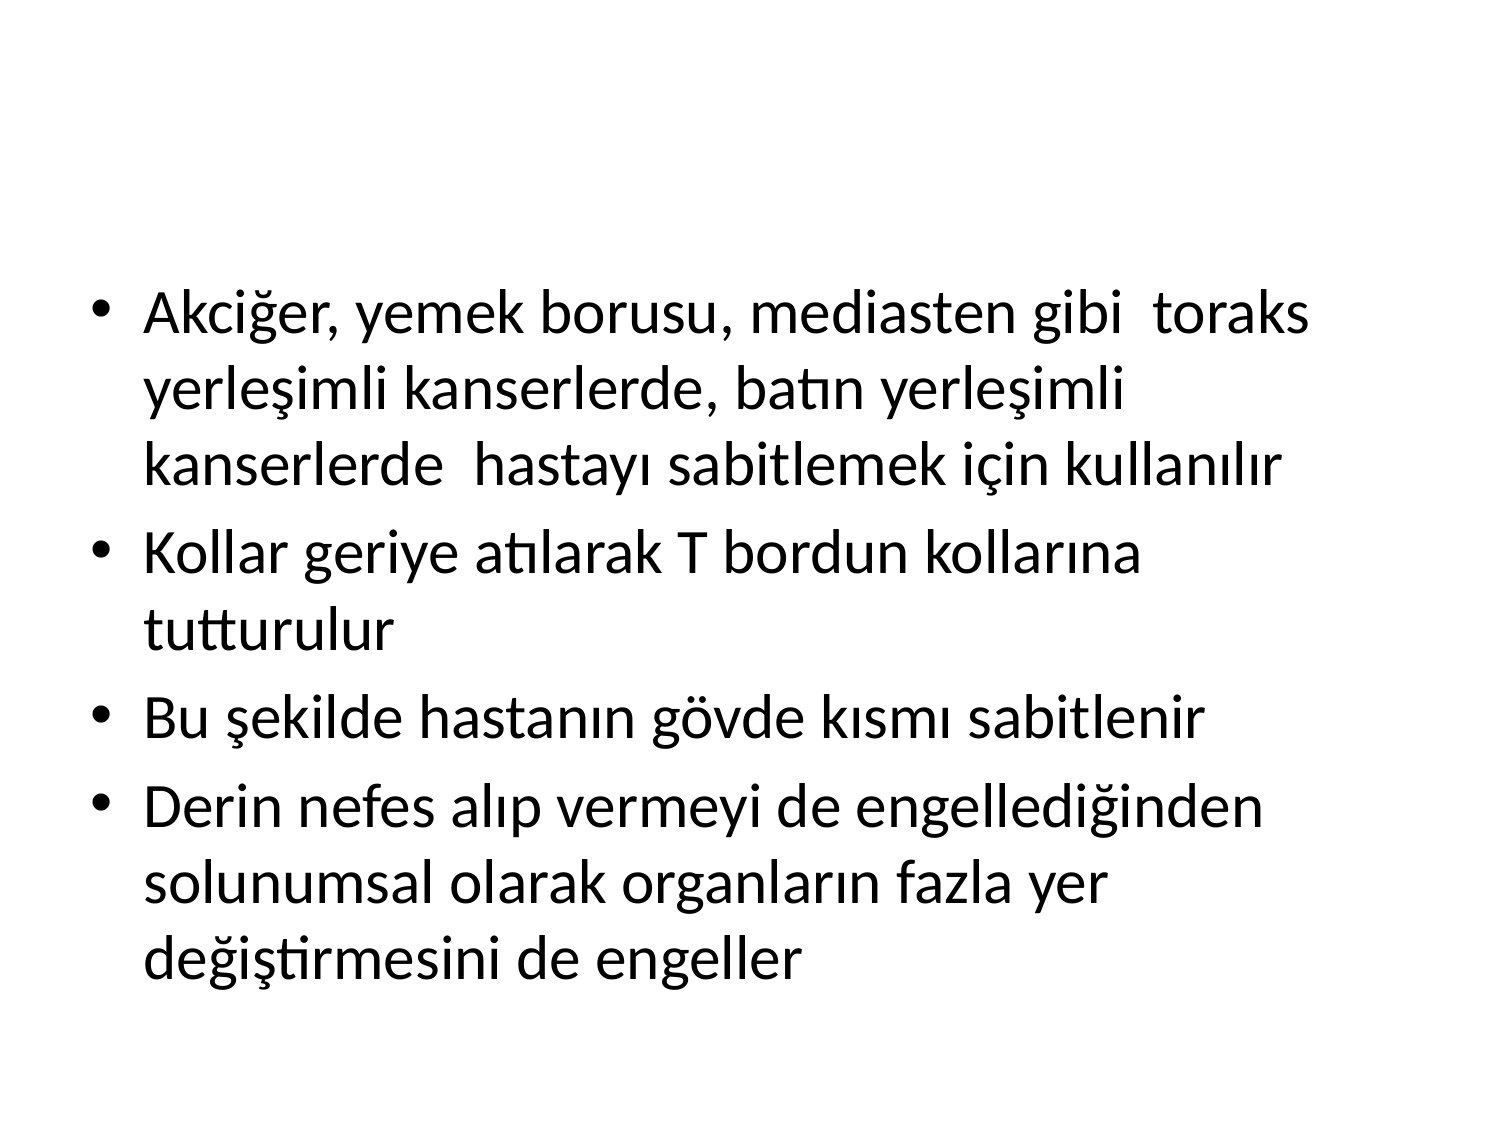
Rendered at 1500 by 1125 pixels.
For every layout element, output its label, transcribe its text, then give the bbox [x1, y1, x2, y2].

list Akciğer, yemek borusu, mediasten gibi toraks yerleşimli kanserlerde, batın yerleşimli kanserlerde hastayı sabitlemek için kullanılır Kollar geriye atılarak T bordun kollarına tutturulur Bu şekilde hastanın gövde kısmı sabitlenir Derin nefes alıp vermeyi de engellediğinden solunumsal olarak organların fazla yer değiştirmesini de engeller [75, 262, 1425, 1005]
